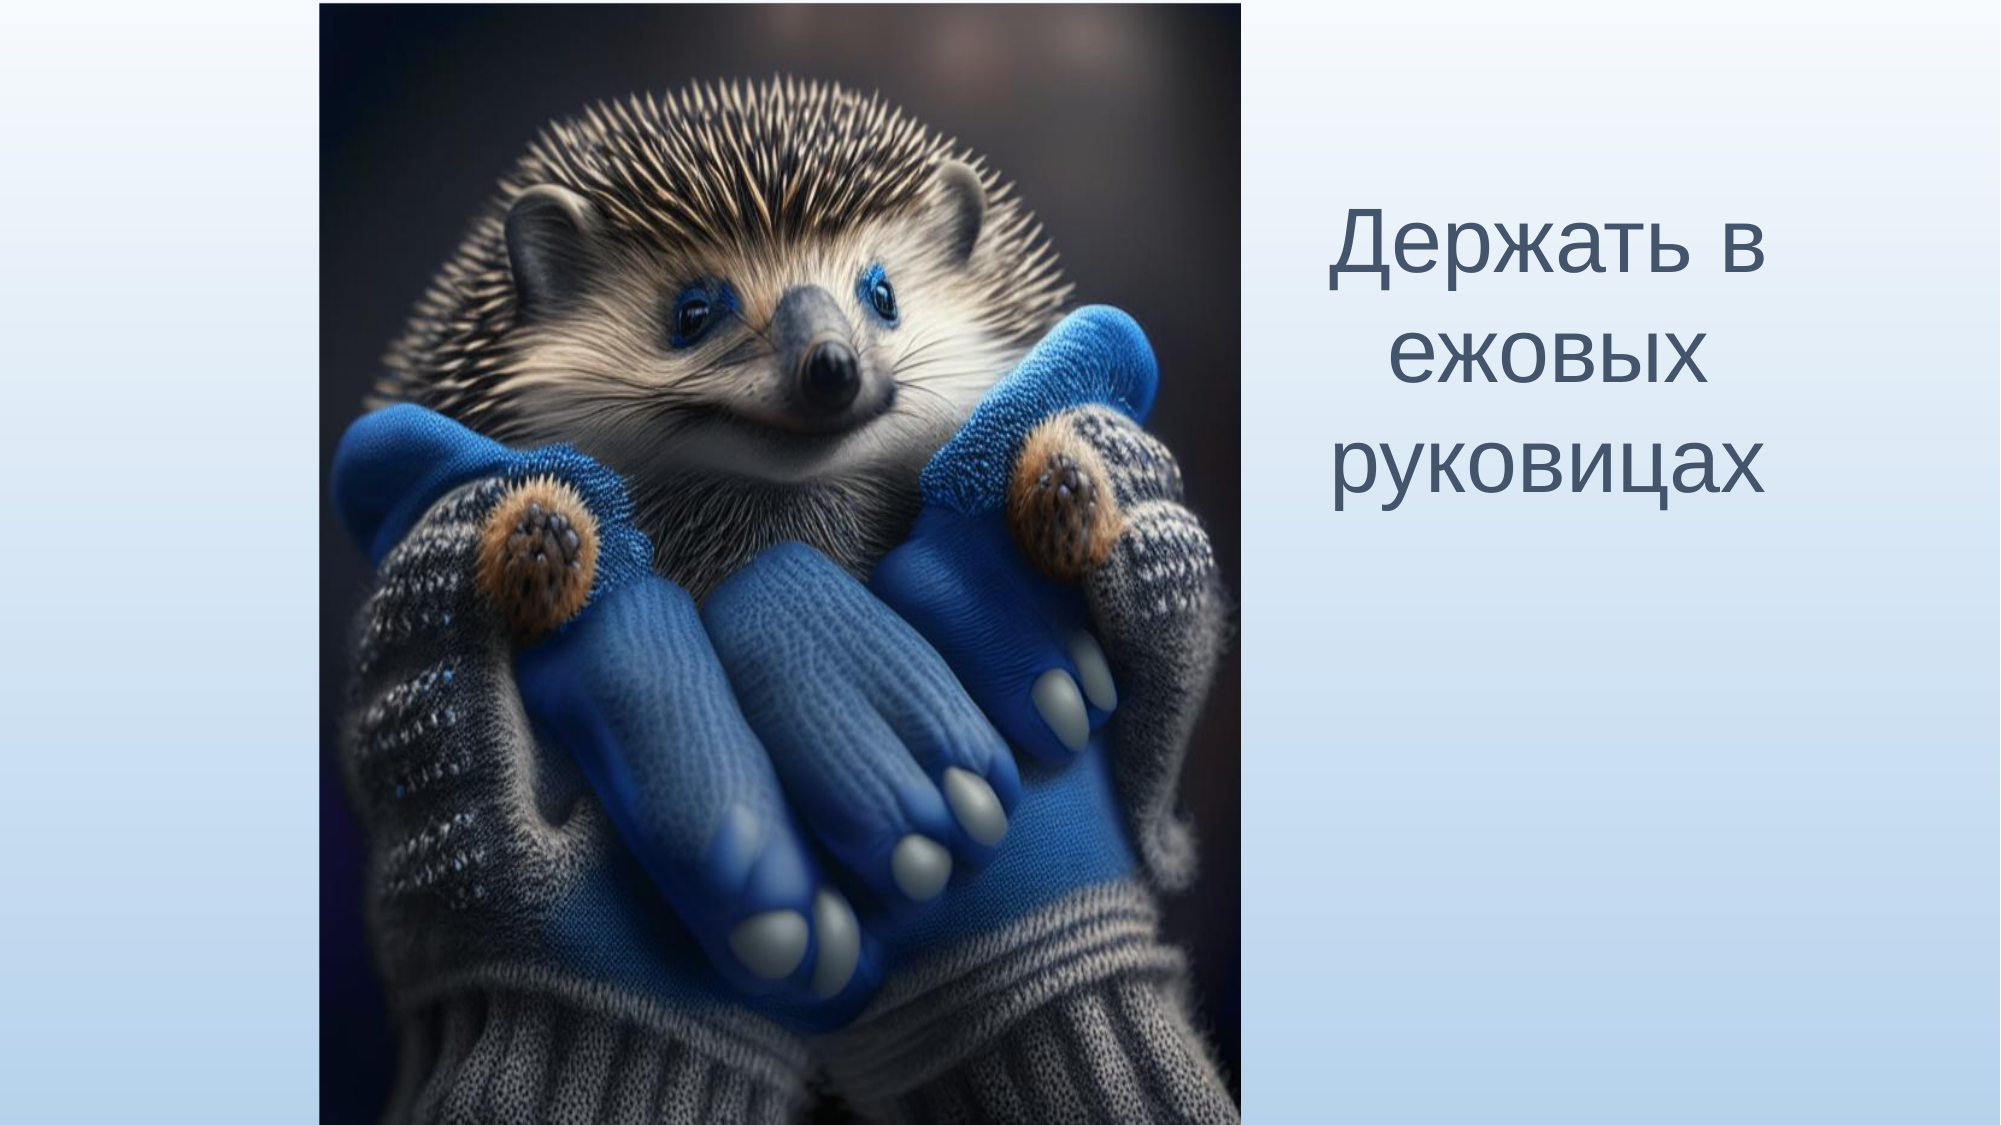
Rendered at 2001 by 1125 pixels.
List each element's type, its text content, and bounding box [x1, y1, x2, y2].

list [316, 0, 1241, 1125]
title Держать в ежовых руковицах [1241, 44, 1935, 648]
